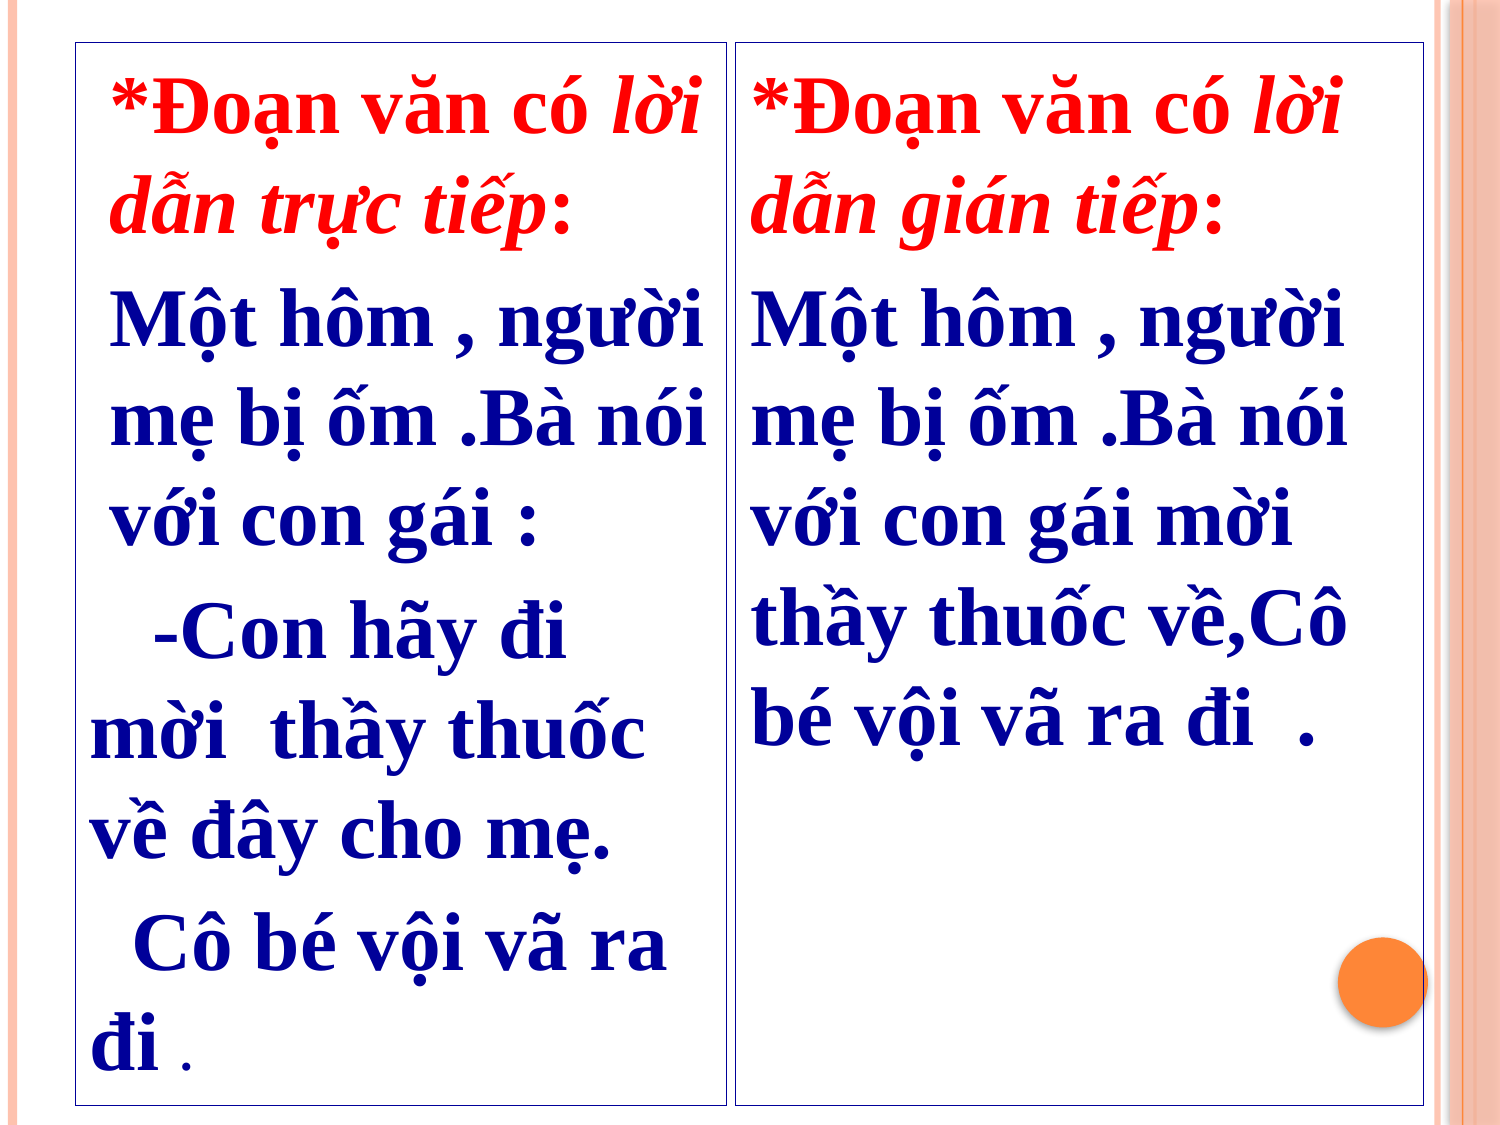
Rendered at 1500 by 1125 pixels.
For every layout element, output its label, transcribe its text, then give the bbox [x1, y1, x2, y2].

list *Đoạn văn có lời dẫn trực tiếp: Một hôm , người mẹ bị ốm .Bà nói với con gái : -Con hãy đi mời thầy thuốc về đây cho mẹ. Cô bé vội vã ra đi . [75, 42, 727, 1106]
list *Đoạn văn có lời dẫn gián tiếp: Một hôm , người mẹ bị ốm .Bà nói với con gái mời thầy thuốc về,Cô bé vội vã ra đi . [735, 42, 1424, 1106]
